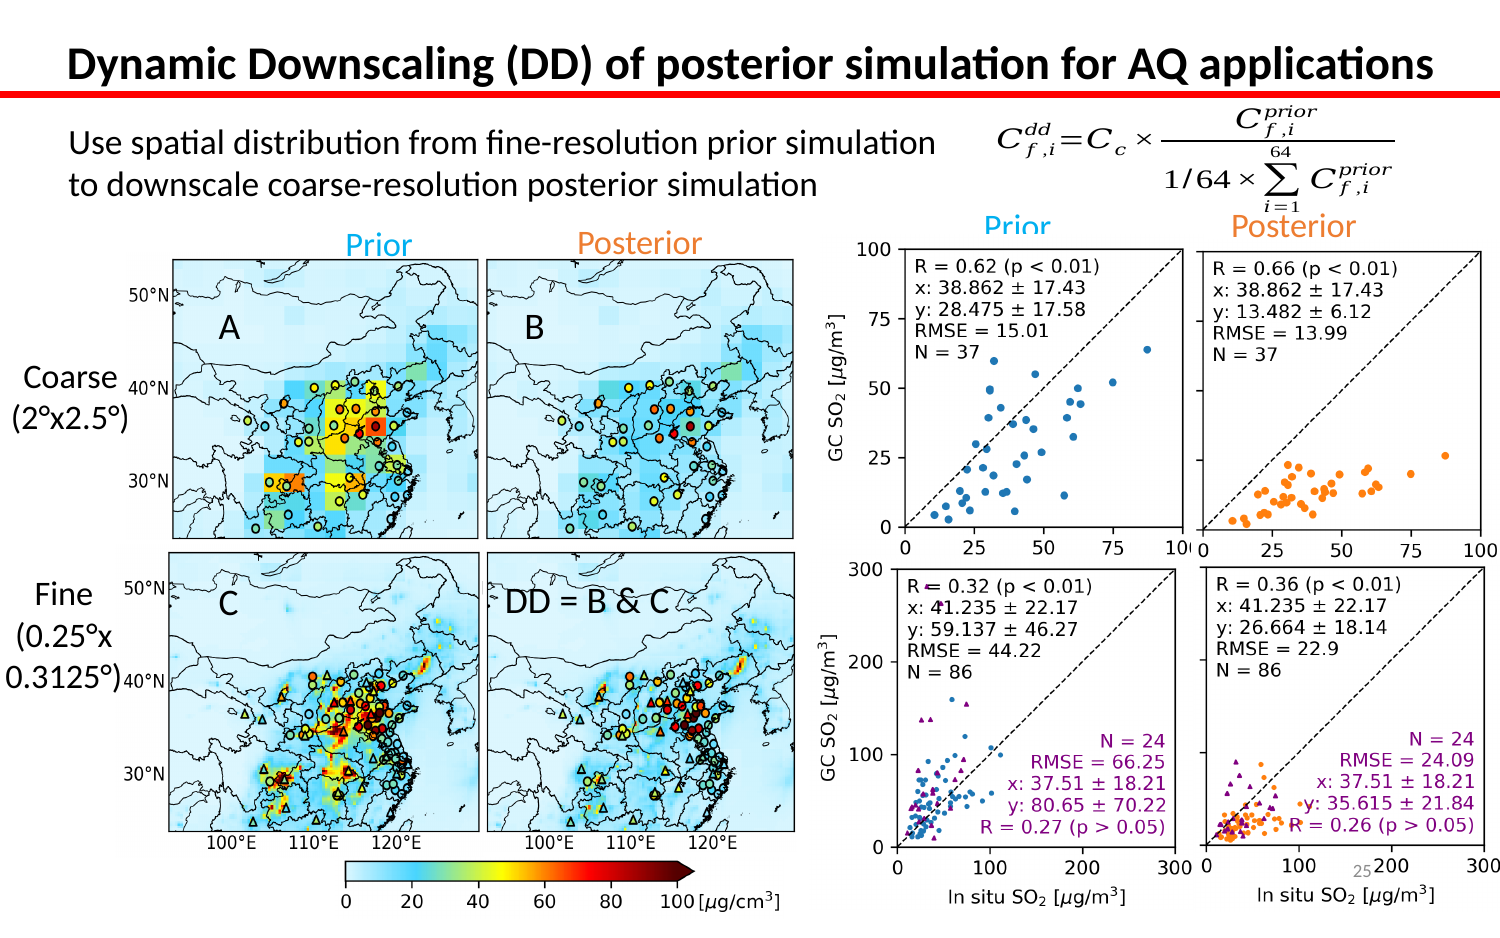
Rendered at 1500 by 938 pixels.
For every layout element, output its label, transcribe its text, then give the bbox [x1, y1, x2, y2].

text_box Prior [287, 214, 471, 252]
text_box Prior [940, 196, 1095, 234]
text_box Use spatial distribution from fine-resolution prior simulation to downscale coarse-resolution posterior simulation [53, 111, 958, 212]
text_box Coarse (2°x2.5°) [0, 346, 126, 444]
picture [115, 544, 797, 919]
text_box Posterior [1202, 196, 1386, 239]
text_box Posterior [530, 212, 750, 256]
picture [809, 234, 1500, 912]
text_box Fine (0.25°x 0.3125°) [0, 564, 115, 703]
picture [126, 252, 797, 540]
